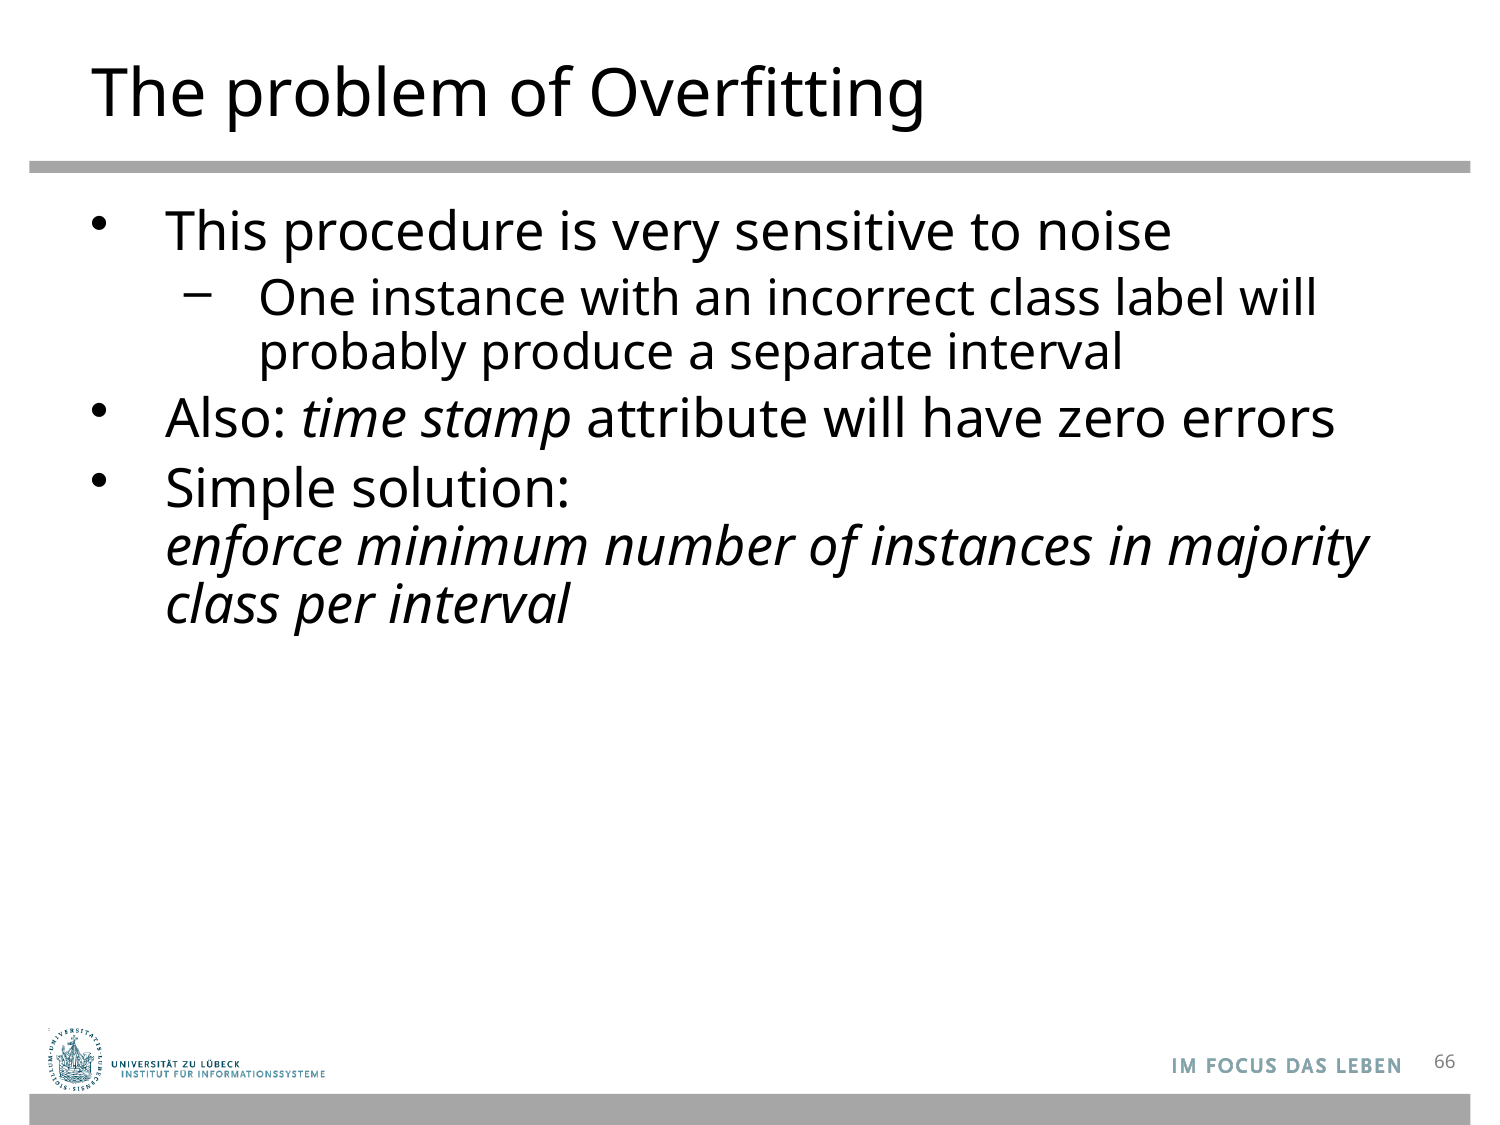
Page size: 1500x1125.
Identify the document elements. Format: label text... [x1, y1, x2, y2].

list This procedure is very sensitive to noise One instance with an incorrect class label will probably produce a separate interval Also: time stamp attribute will have zero errors Simple solution: enforce minimum number of instances in majority class per interval [75, 196, 1425, 1012]
slide_number 66 [1305, 1050, 1471, 1083]
title The problem of Overfitting [76, 42, 1427, 126]
picture [1173, 1058, 1305, 1073]
